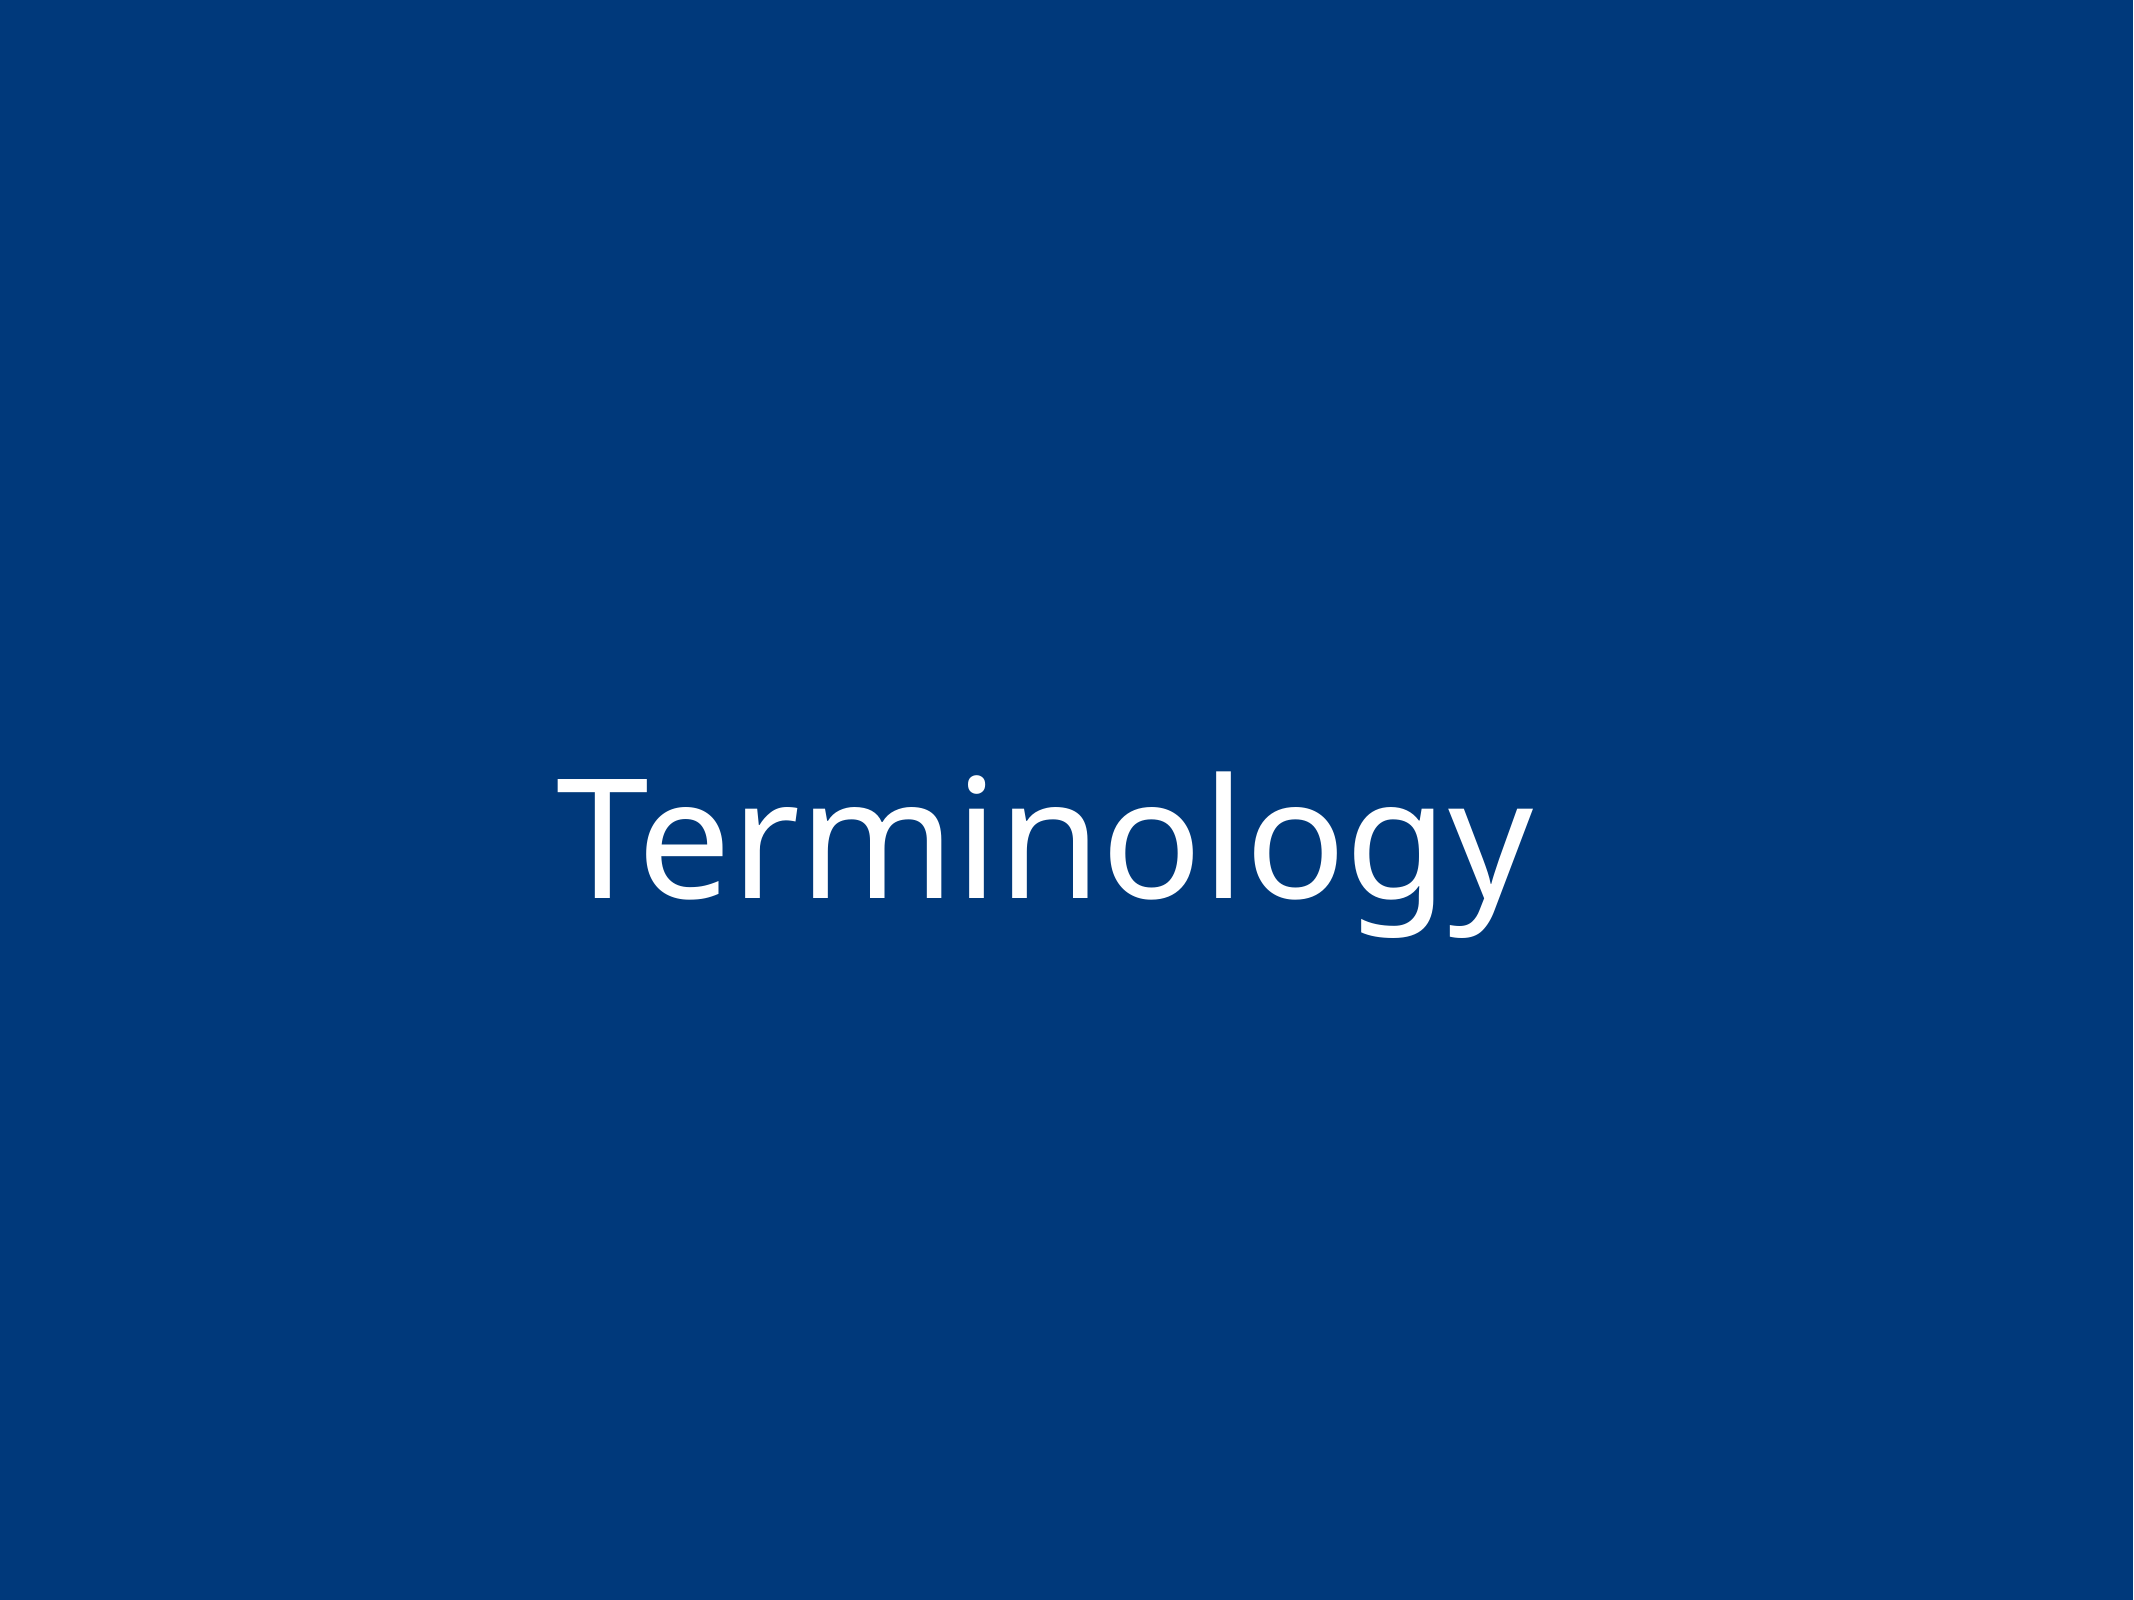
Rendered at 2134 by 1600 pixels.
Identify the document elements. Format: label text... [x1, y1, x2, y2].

title Terminology [155, 657, 1978, 1007]
